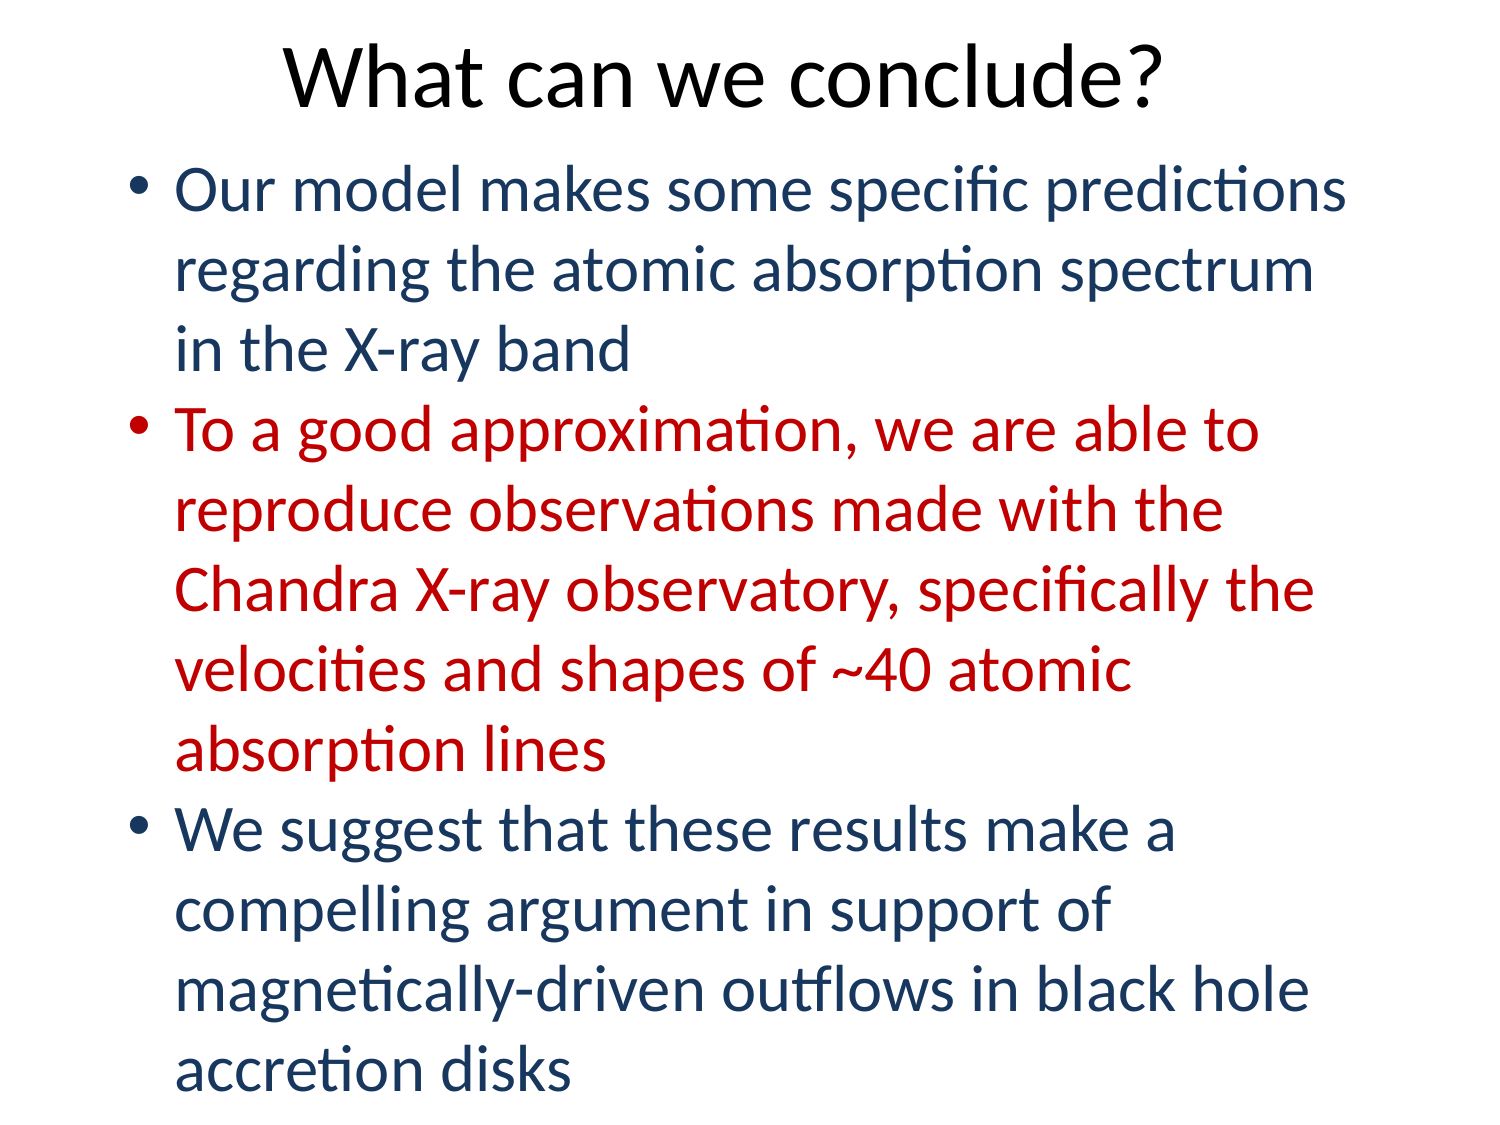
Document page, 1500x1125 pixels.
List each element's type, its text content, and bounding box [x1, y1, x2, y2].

title What can we conclude? [87, 0, 1363, 192]
text_box Our model makes some specific predictions regarding the atomic absorption spectrum in the X-ray band To a good approximation, we are able to reproduce observations made with the Chandra X-ray observatory, specifically the velocities and shapes of ~40 atomic absorption lines We suggest that these results make a compelling argument in support of magnetically-driven outflows in black hole accretion disks [112, 137, 1388, 1125]
